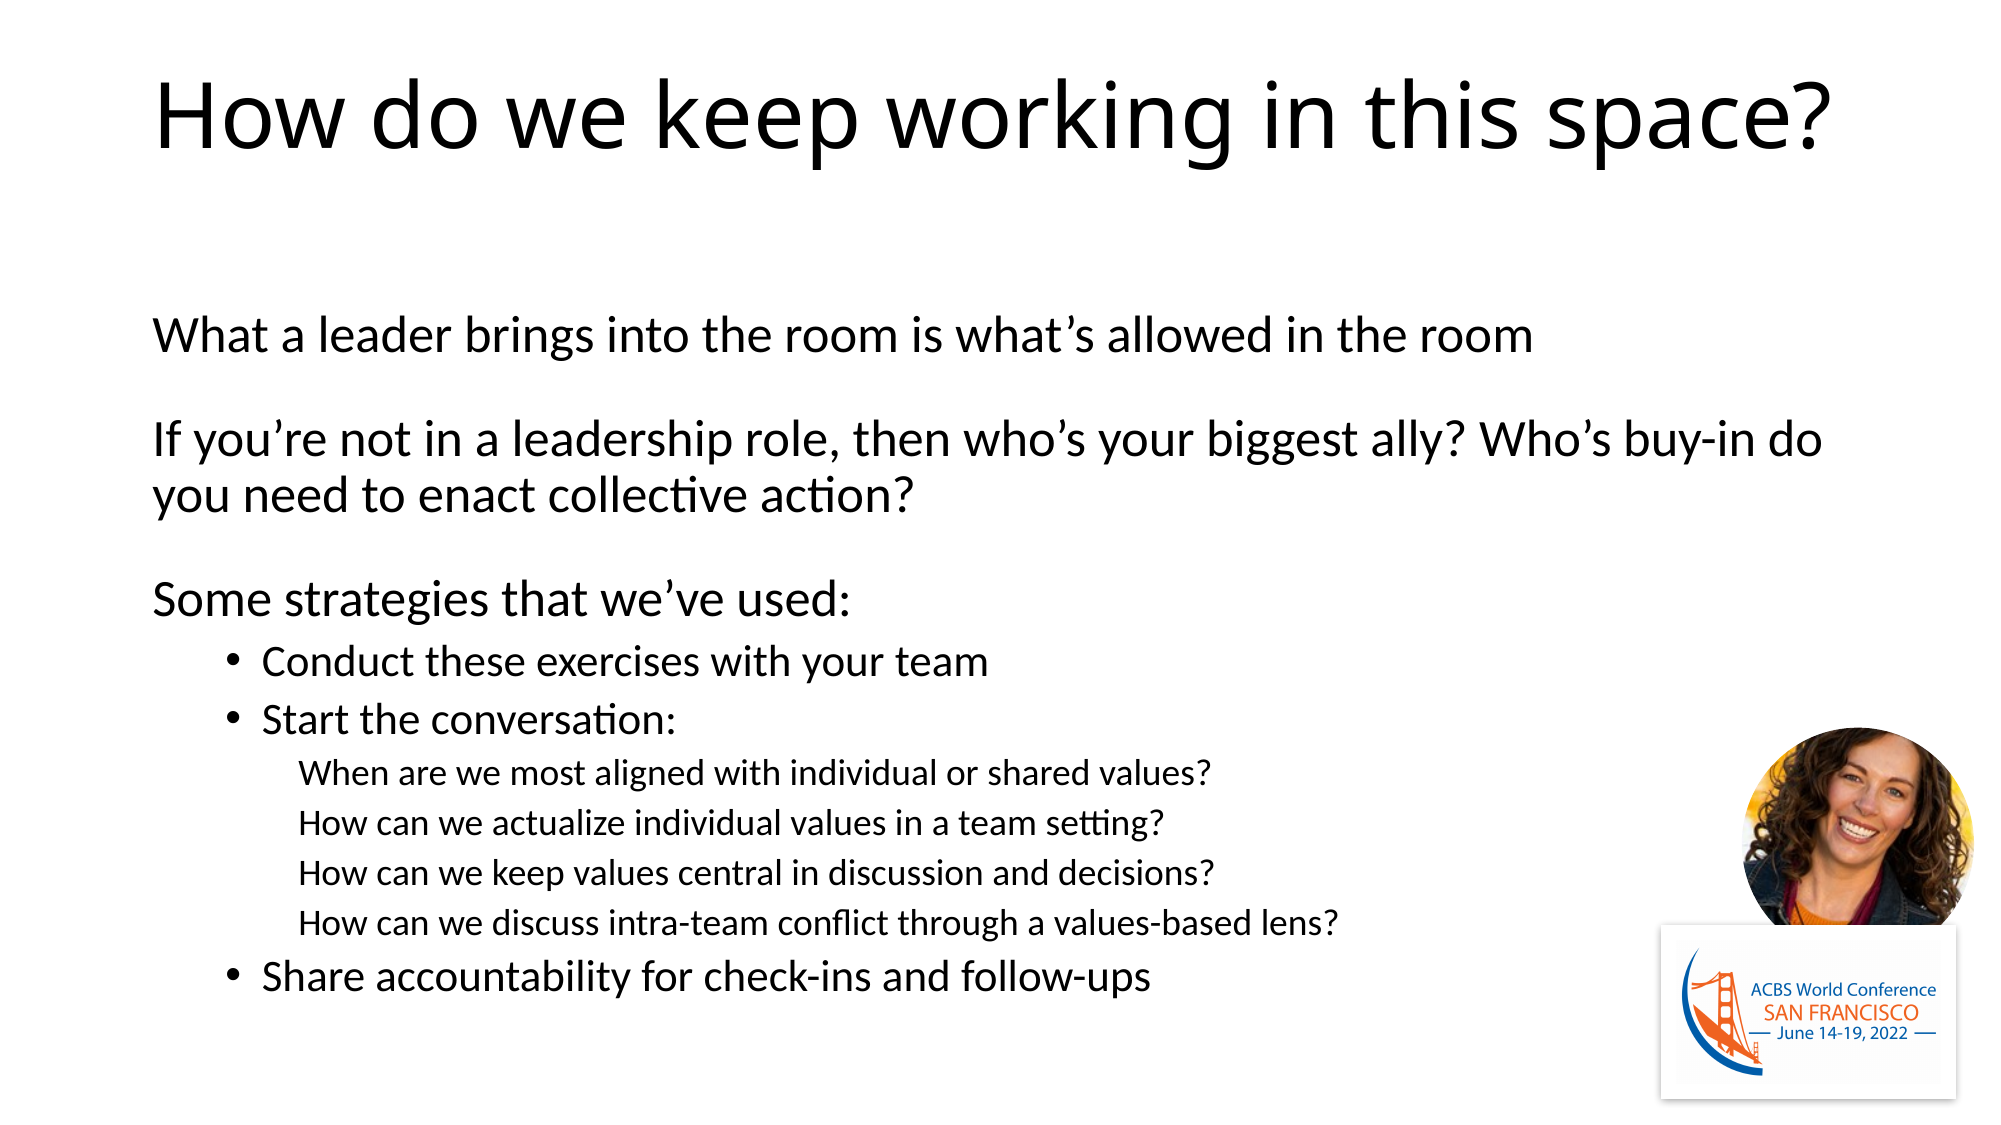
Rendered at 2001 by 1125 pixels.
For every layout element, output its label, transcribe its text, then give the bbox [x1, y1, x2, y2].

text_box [1675, 727, 1975, 1084]
title How do we keep working in this space? [137, 59, 1863, 278]
list What a leader brings into the room is what’s allowed in the room If you’re not in a leadership role, then who’s your biggest ally? Who’s buy-in do you need to enact collective action? Some strategies that we’ve used: Conduct these exercises with your team Start the conversation: When are we most aligned with individual or shared values? How can we actualize individual values in a team setting? How can we keep values central in discussion and decisions? How can we discuss intra-team conflict through a values-based lens? Share accountability for check-ins and follow-ups [137, 299, 1863, 1014]
